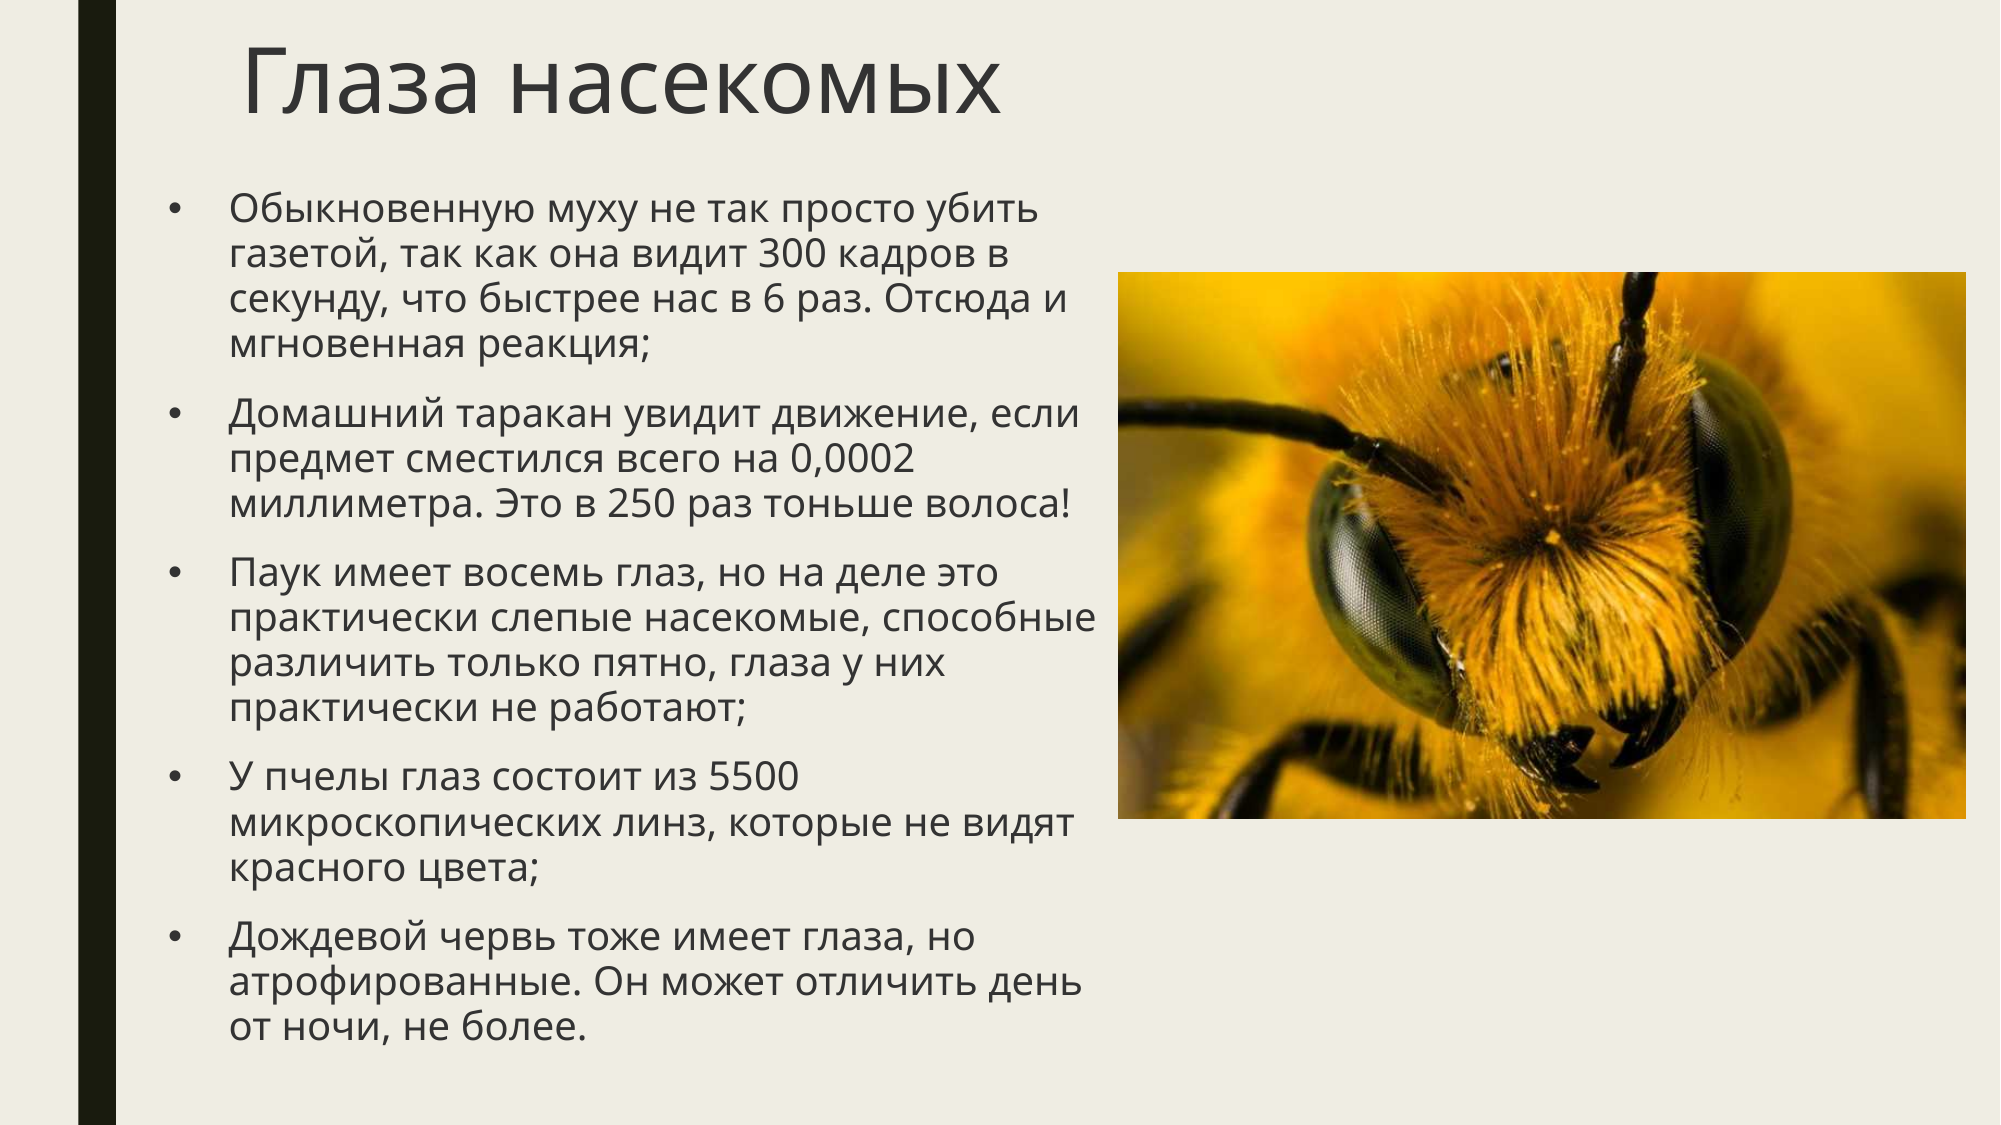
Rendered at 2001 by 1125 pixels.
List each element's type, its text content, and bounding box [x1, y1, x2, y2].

picture [1118, 272, 1966, 819]
list Обыкновенную муху не так просто убить газетой, так как она видит 300 кадров в секунду, что быстрее нас в 6 раз. Отсюда и мгновенная реакция; Домашний таракан увидит движение, если предмет сместился всего на 0,0002 миллиметра. Это в 250 раз тоньше волоса! Паук имеет восемь глаз, но на деле это практически слепые насекомые, способные различить только пятно, глаза у них практически не работают; У пчелы глаз состоит из 5500 микроскопических линз, которые не видят красного цвета; Дождевой червь тоже имеет глаза, но атрофированные. Он может отличить день от ночи, не более. [153, 179, 1142, 1064]
title Глаза насекомых [225, 28, 1800, 272]
